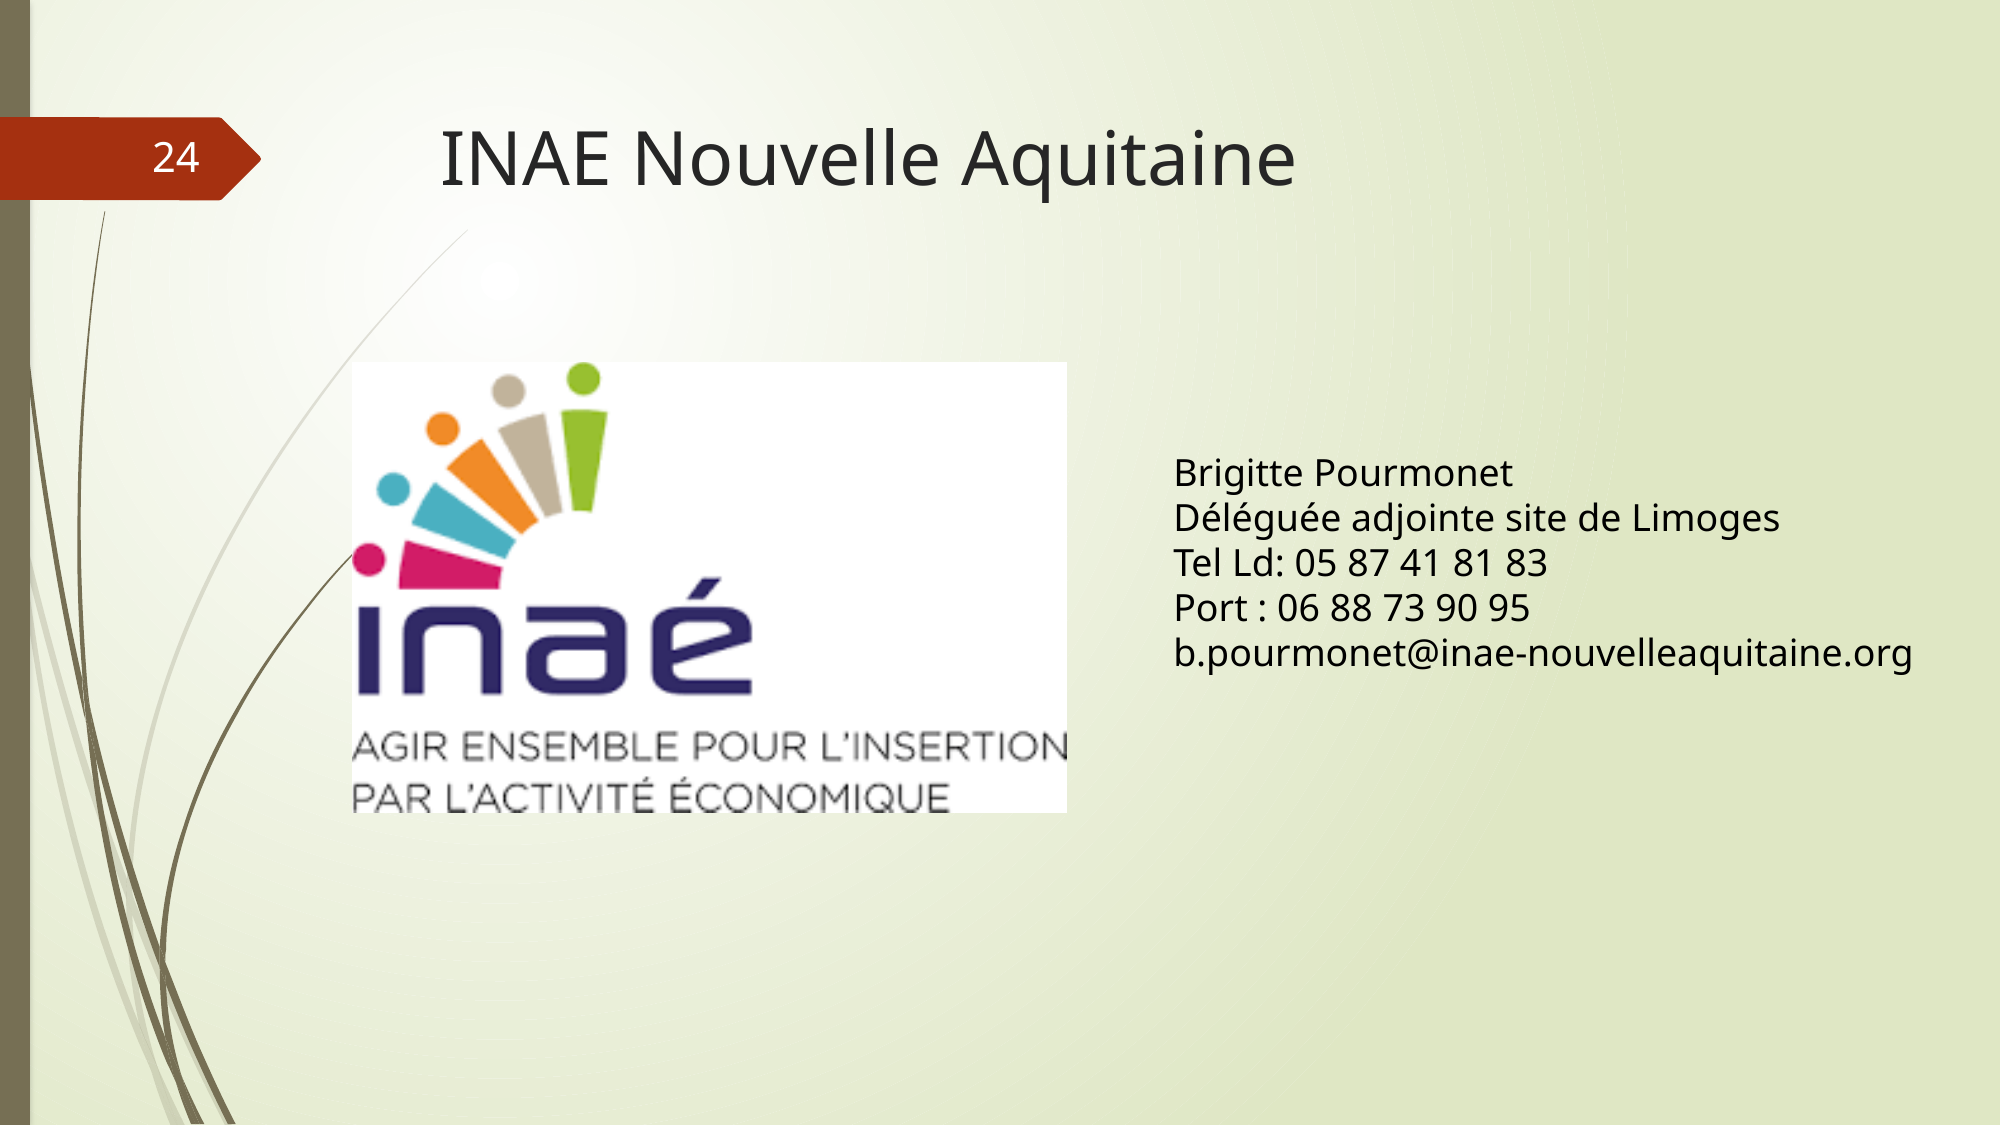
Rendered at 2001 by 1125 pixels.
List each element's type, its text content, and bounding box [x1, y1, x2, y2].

title INAE Nouvelle Aquitaine [425, 102, 1888, 313]
picture [352, 361, 1067, 813]
slide_number 24 [87, 129, 216, 190]
text_box Brigitte Pourmonet Déléguée adjointe site de Limoges Tel Ld: 05 87 41 81 83 Port : 06 88 73 90 95 b.pourmonet@inae-nouvelleaquitaine.org [1158, 441, 1957, 771]
